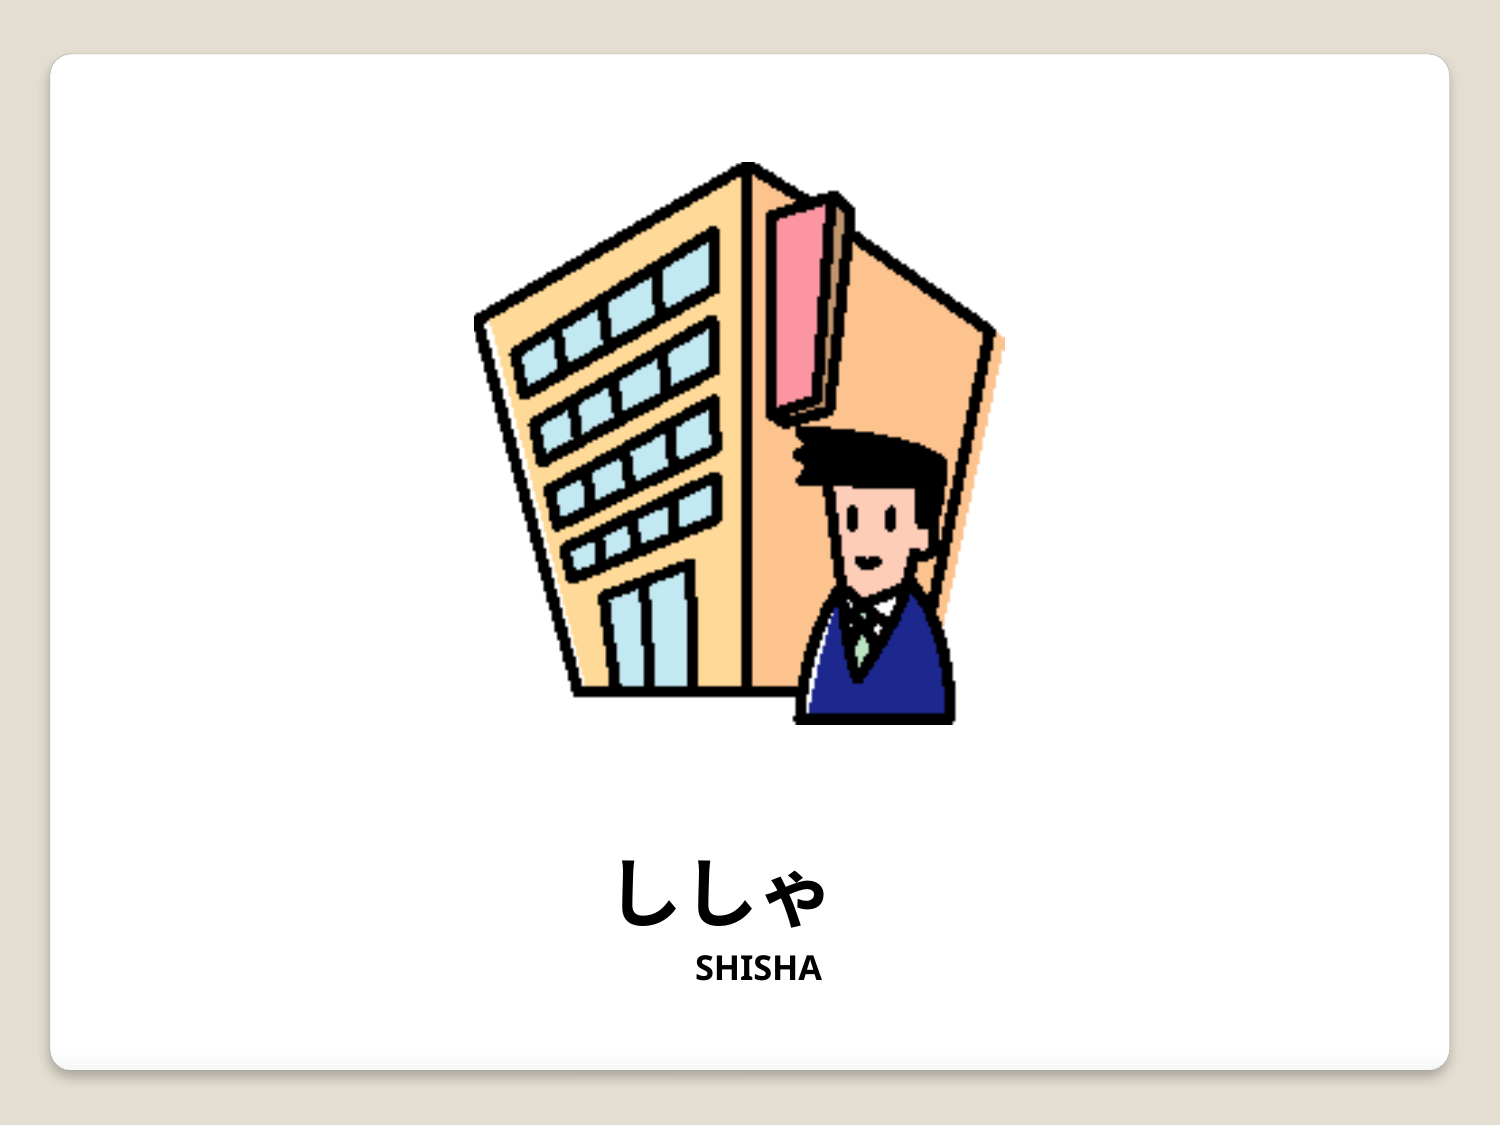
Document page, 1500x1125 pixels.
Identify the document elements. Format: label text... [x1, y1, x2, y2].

title ししゃ SHISHA [87, 825, 1430, 998]
picture [474, 162, 1006, 726]
